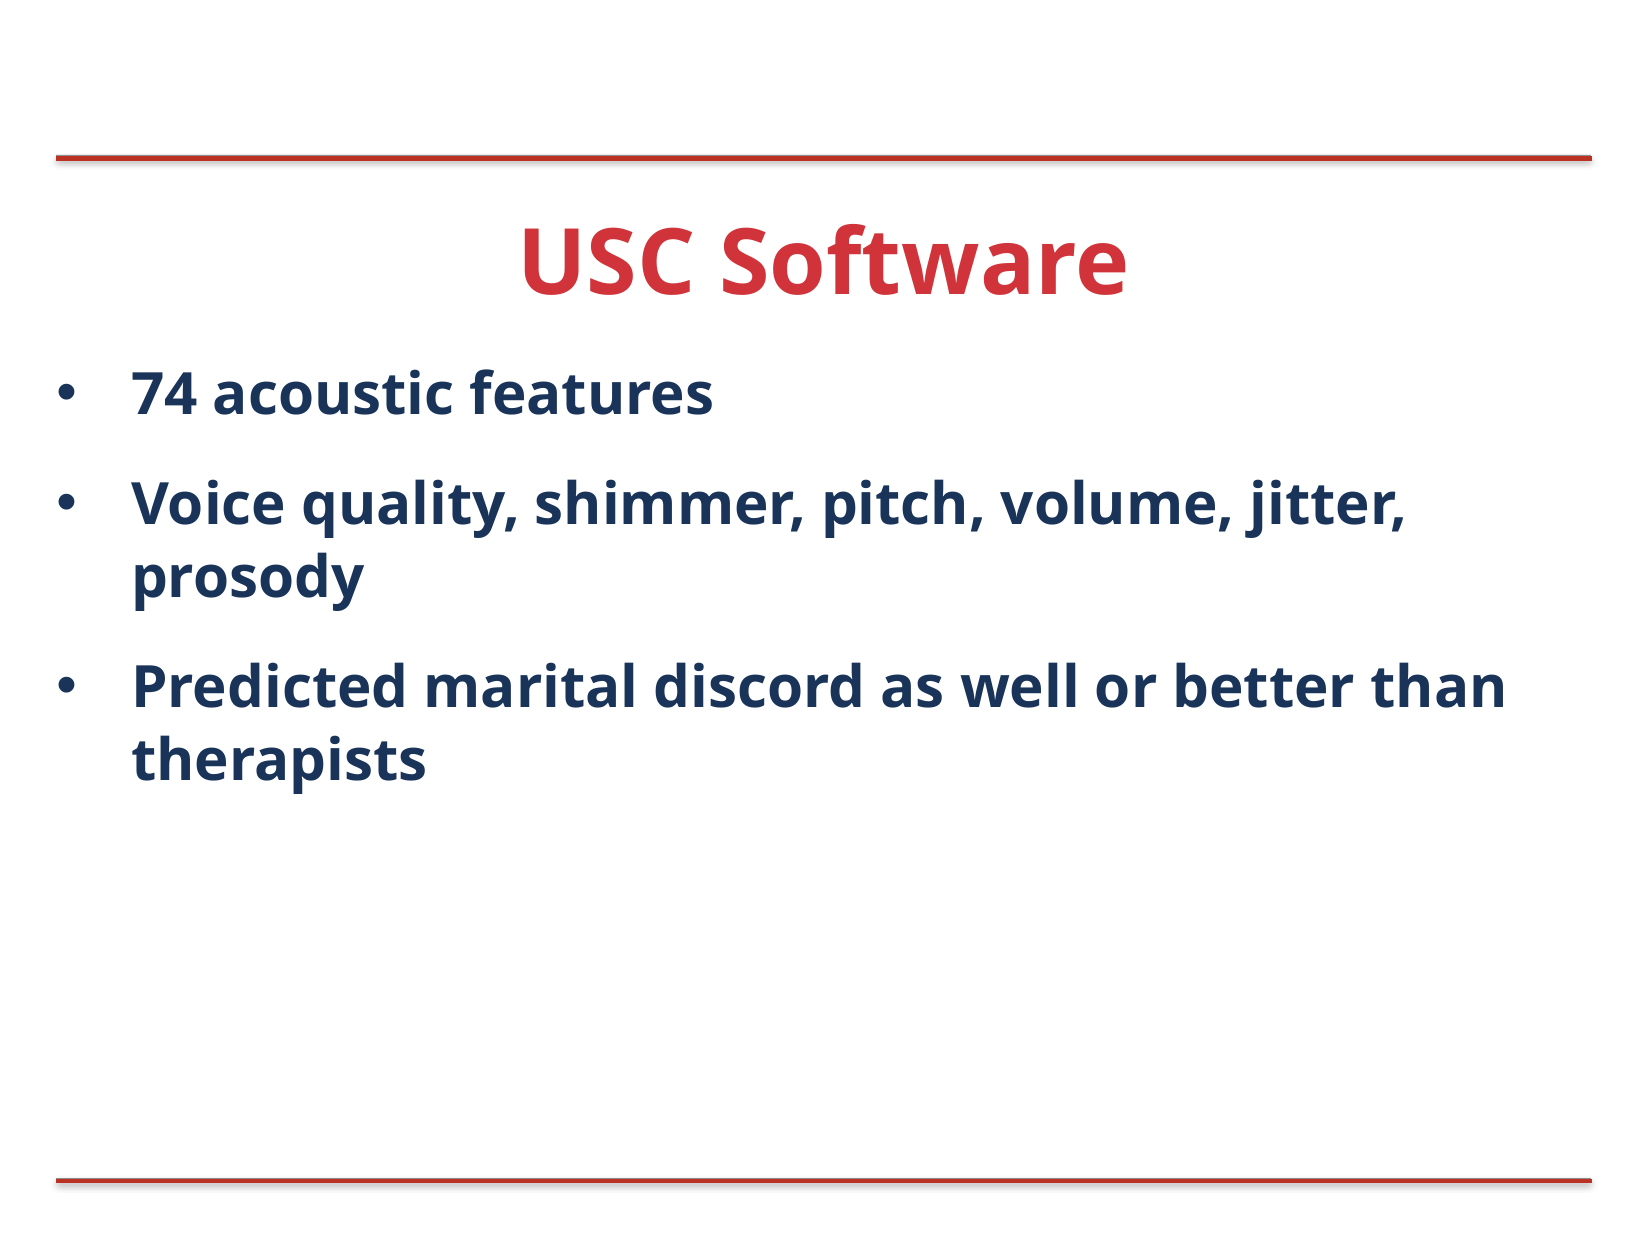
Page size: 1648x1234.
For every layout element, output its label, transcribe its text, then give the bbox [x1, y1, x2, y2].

list 74 acoustic features Voice quality, shimmer, pitch, volume, jitter, prosody Predicted marital discord as well or better than therapists [55, 352, 1593, 1138]
title USC Software [55, 175, 1593, 341]
